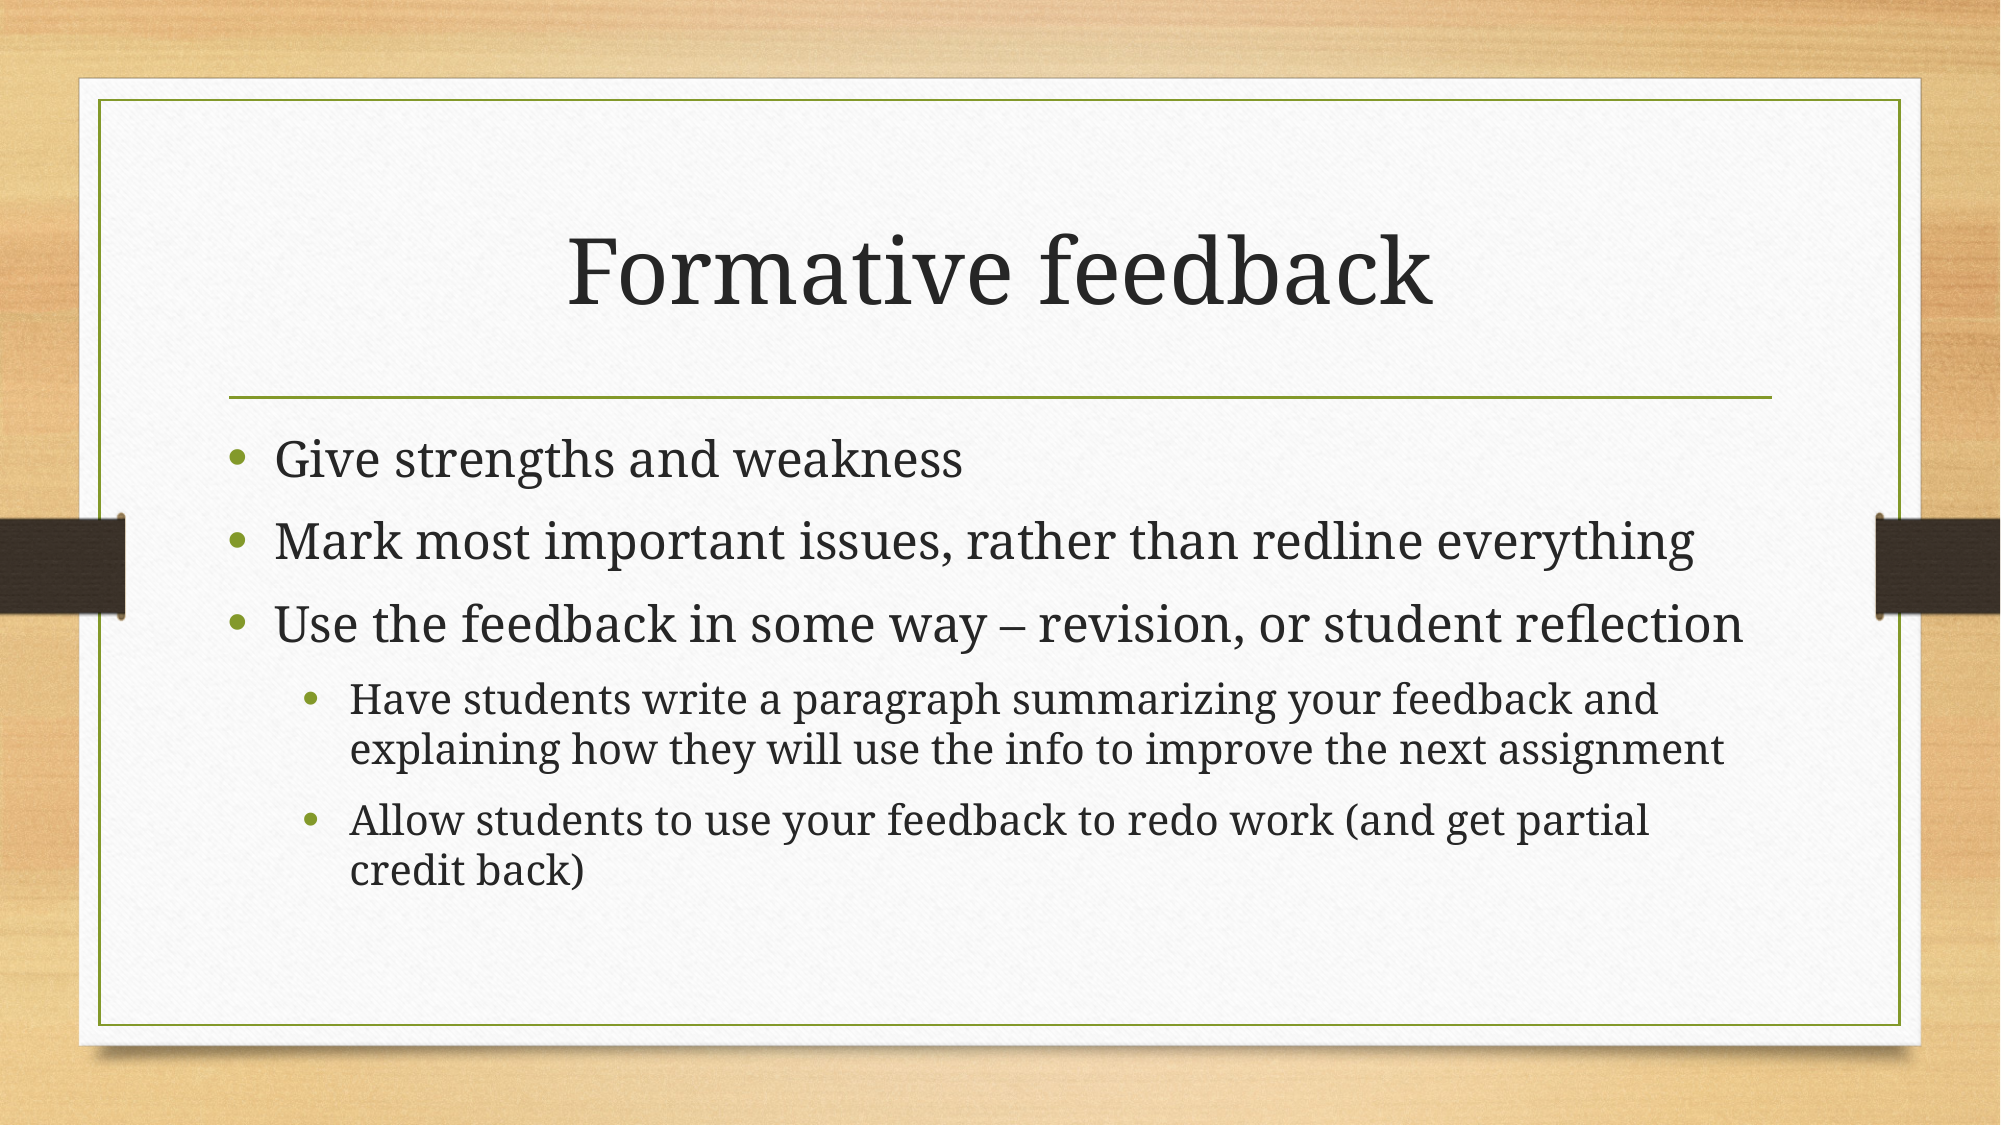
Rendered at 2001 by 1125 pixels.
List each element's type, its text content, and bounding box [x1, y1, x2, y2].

list Give strengths and weakness Mark most important issues, rather than redline everything Use the feedback in some way – revision, or student reflection Have students write a paragraph summarizing your feedback and explaining how they will use the info to improve the next assignment Allow students to use your feedback to redo work (and get partial credit back) [212, 419, 1788, 964]
picture [0, 0, 2001, 1125]
title Formative feedback [212, 161, 1788, 375]
